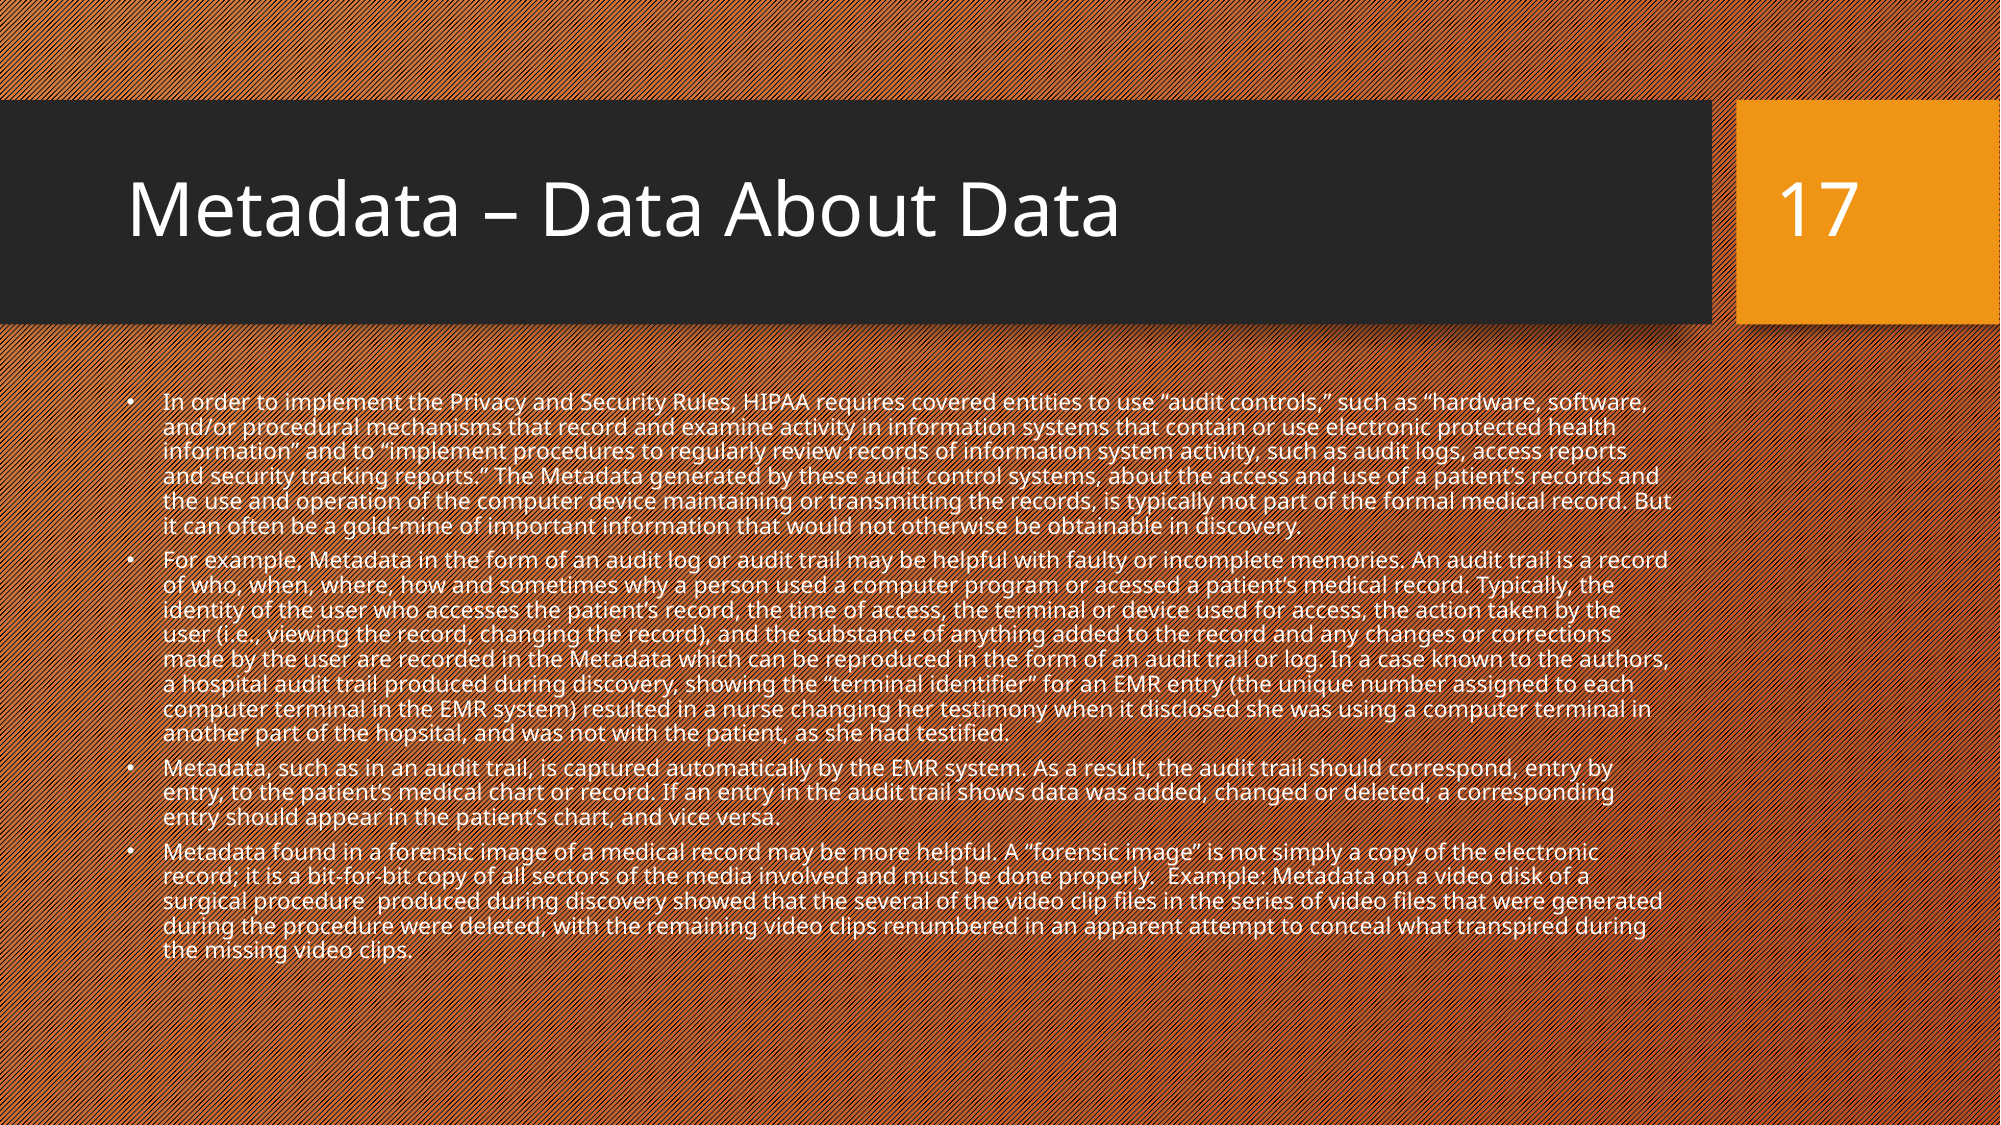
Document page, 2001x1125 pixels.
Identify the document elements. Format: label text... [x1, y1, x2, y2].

list In order to implement the Privacy and Security Rules, HIPAA requires covered entities to use “audit controls,” such as “hardware, software, and/or procedural mechanisms that record and examine activity in information systems that contain or use electronic protected health information” and to “implement procedures to regularly review records of information system activity, such as audit logs, access reports and security tracking reports.” The Metadata generated by these audit control systems, about the access and use of a patient’s records and the use and operation of the computer device maintaining or transmitting the records, is typically not part of the formal medical record. But it can often be a gold-mine of important information that would not otherwise be obtainable in discovery. For example, Metadata in the form of an audit log or audit trail may be helpful with faulty or incomplete memories. An audit trail is a record of who, when, where, how and sometimes why a person used a computer program or acessed a patient’s medical record. Typically, the identity of the user who accesses the patient’s record, the time of access, the terminal or device used for access, the action taken by the user (i.e., viewing the record, changing the record), and the substance of anything added to the record and any changes or corrections made by the user are recorded in the Metadata which can be reproduced in the form of an audit trail or log. In a case known to the authors, a hospital audit trail produced during discovery, showing the “terminal identifier” for an EMR entry (the unique number assigned to each computer terminal in the EMR system) resulted in a nurse changing her testimony when it disclosed she was using a computer terminal in another part of the hopsital, and was not with the patient, as she had testified. Metadata, such as in an audit trail, is captured automatically by the EMR system. As a result, the audit trail should correspond, entry by entry, to the patient’s medical chart or record. If an entry in the audit trail shows data was added, changed or deleted, a corresponding entry should appear in the patient’s chart, and vice versa. Metadata found in a forensic image of a medical record may be more helpful. A “forensic image” is not simply a copy of the electronic record; it is a bit-for-bit copy of all sectors of the media involved and must be done properly. Example: Metadata on a video disk of a surgical procedure produced during discovery showed that the several of the video clip files in the series of video files that were generated during the procedure were deleted, with the remaining video clips renumbered in an apparent attempt to conceal what transpired during the missing video clips. [111, 383, 1690, 974]
slide_number 17 [1760, 123, 1950, 303]
title Metadata – Data About Data [111, 123, 1690, 301]
picture [0, 0, 2000, 1125]
